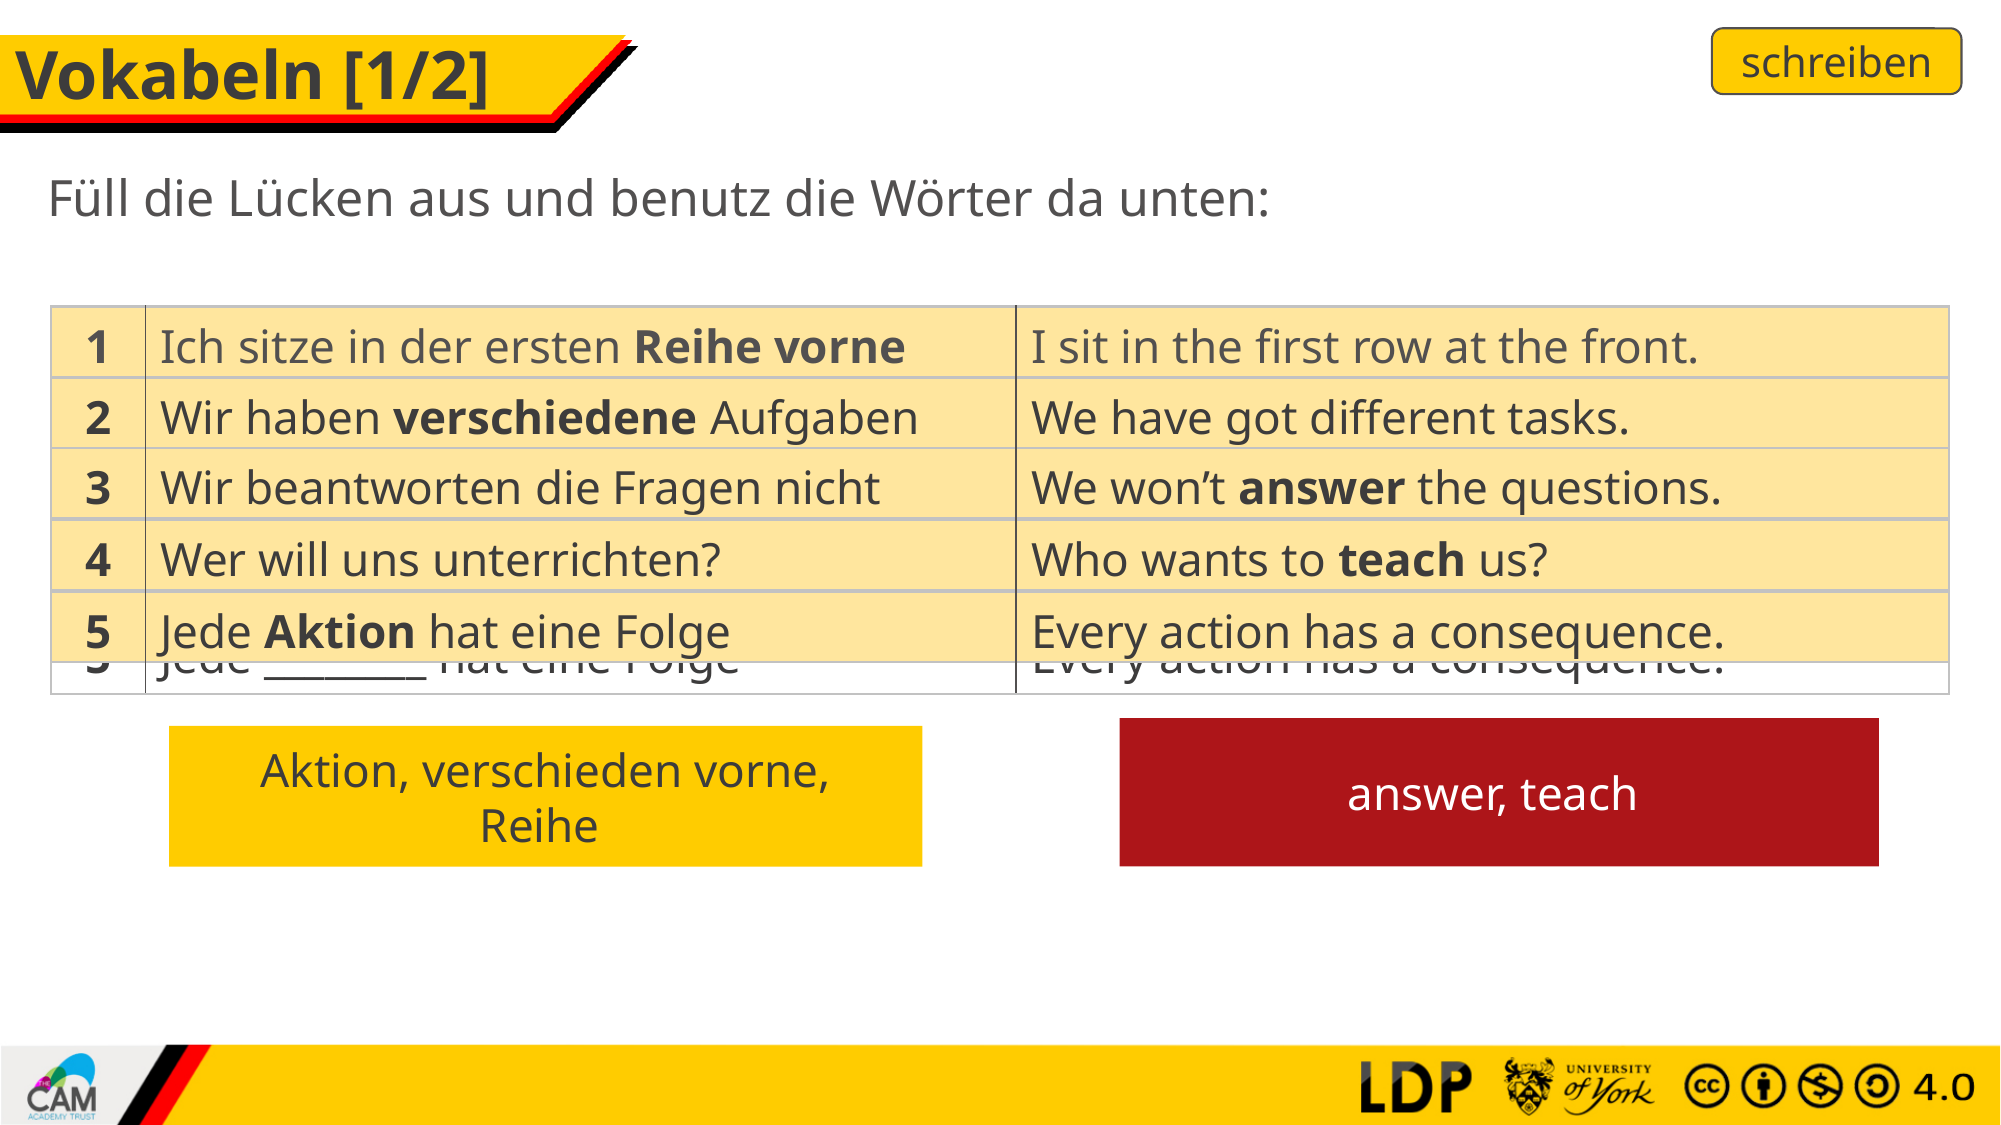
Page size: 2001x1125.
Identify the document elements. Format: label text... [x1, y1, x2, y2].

table_header Wir haben verschiedene Aufgaben [146, 379, 1015, 447]
table_header 3 [52, 449, 145, 517]
picture [0, 0, 2001, 1125]
table_header I sit in the first row at the front. [1017, 308, 1948, 376]
table_header 2 [52, 379, 145, 447]
table_header We won’t answer the questions. [1017, 449, 1948, 517]
table_header Every action has a consequence. [1017, 593, 1948, 661]
table_header Ich sitze in der ersten Reihe vorne [146, 308, 1015, 376]
text_box Aktion, verschieden vorne, Reihe [168, 725, 923, 868]
text_box schreiben [1711, 28, 1962, 95]
table_header Jede Aktion hat eine Folge [146, 593, 1015, 661]
table_header Wer will uns unterrichten? [146, 521, 1015, 589]
text_box answer, teach [1119, 717, 1880, 867]
table_header Wir beantworten die Fragen nicht [146, 449, 1015, 517]
table_header 4 [52, 521, 145, 589]
table_cell 5 [52, 663, 145, 693]
text_box Füll die Lücken aus und benutz die Wörter da unten: [32, 158, 1658, 234]
table_cell Every action has a consequence. [1017, 663, 1948, 693]
table_header 1 [52, 308, 145, 376]
table_cell Jede ________ hat eine Folge [146, 663, 1015, 693]
table_header 5 [52, 593, 145, 661]
table_header We have got different tasks. [1017, 379, 1948, 447]
title Vokabeln [1/2] [0, 35, 652, 142]
table_header Who wants to teach us? [1017, 521, 1948, 589]
